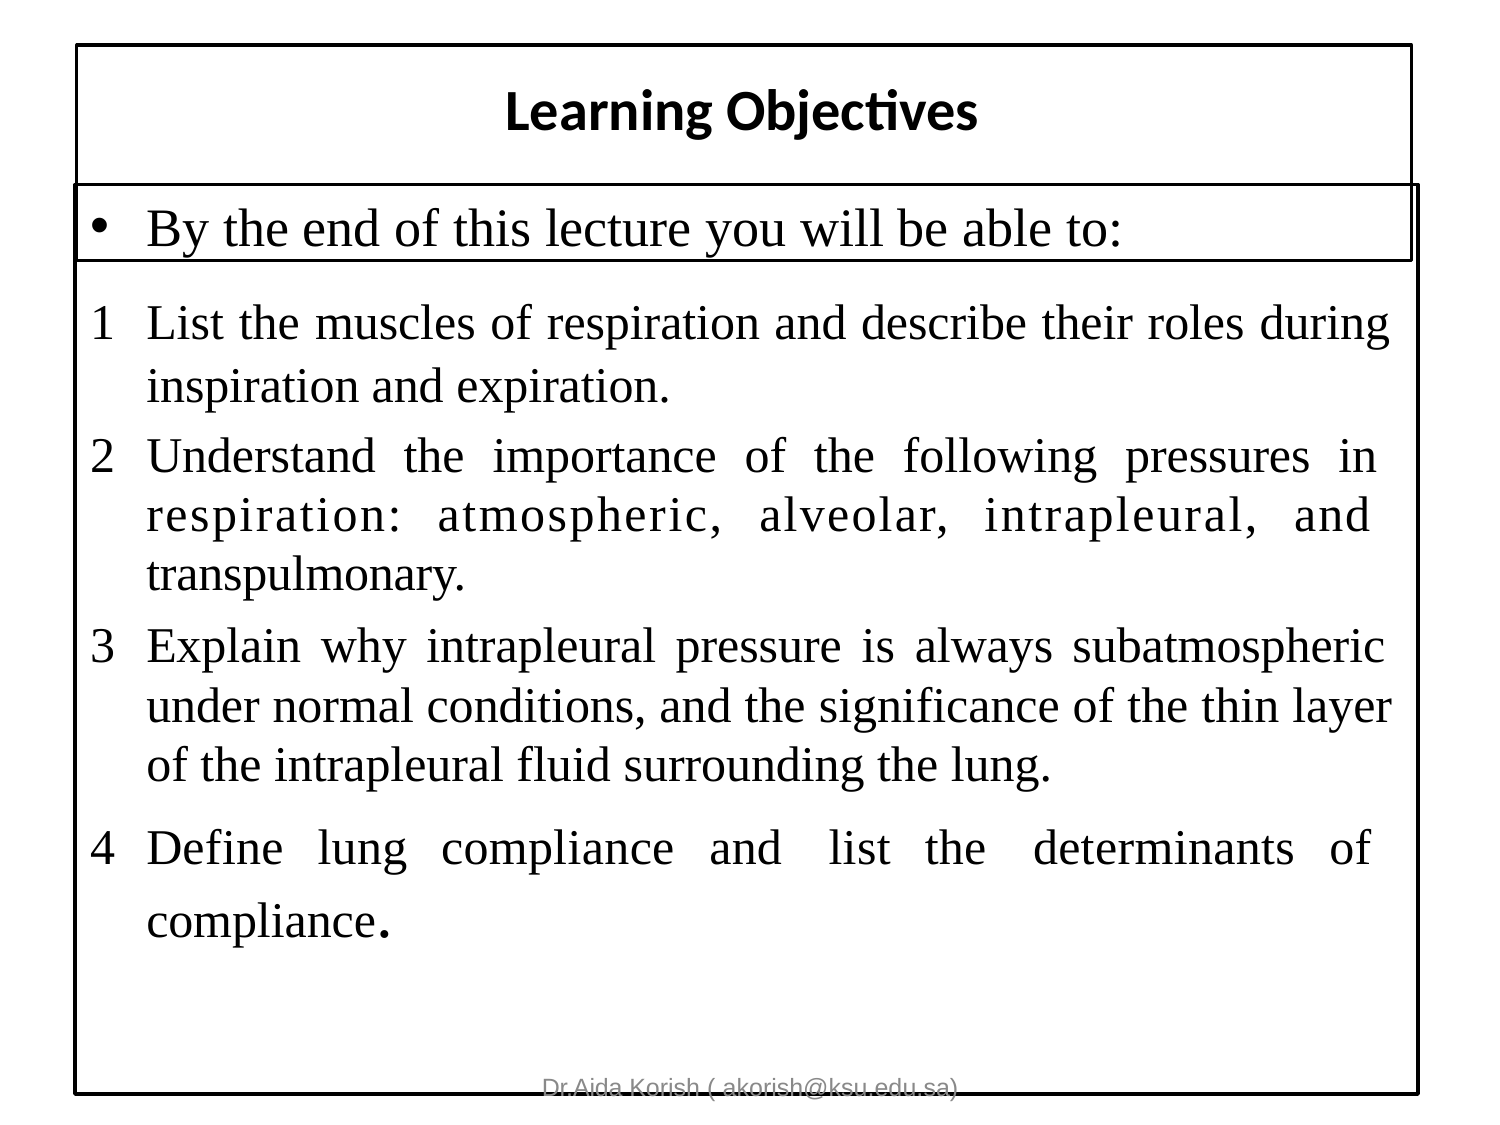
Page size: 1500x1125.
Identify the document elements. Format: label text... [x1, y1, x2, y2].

text_box [74, 184, 1418, 1094]
footer Dr.Aida Korish ( akorish@ksu.edu.sa) [539, 1074, 962, 1125]
text_box By the end of this lecture you will be able to: List the muscles of respiration and describe their roles during inspiration and expiration. Understand the importance of the following pressures in respiration: atmospheric, alveolar, intrapleural, and transpulmonary. Explain why intrapleural pressure is always subatmospheric under normal conditions, and the significance of the thin layer of the intrapleural fluid surrounding the lung. Define lung compliance and list the determinants of compliance. [87, 192, 1406, 951]
title Learning Objectives [76, 45, 1412, 184]
